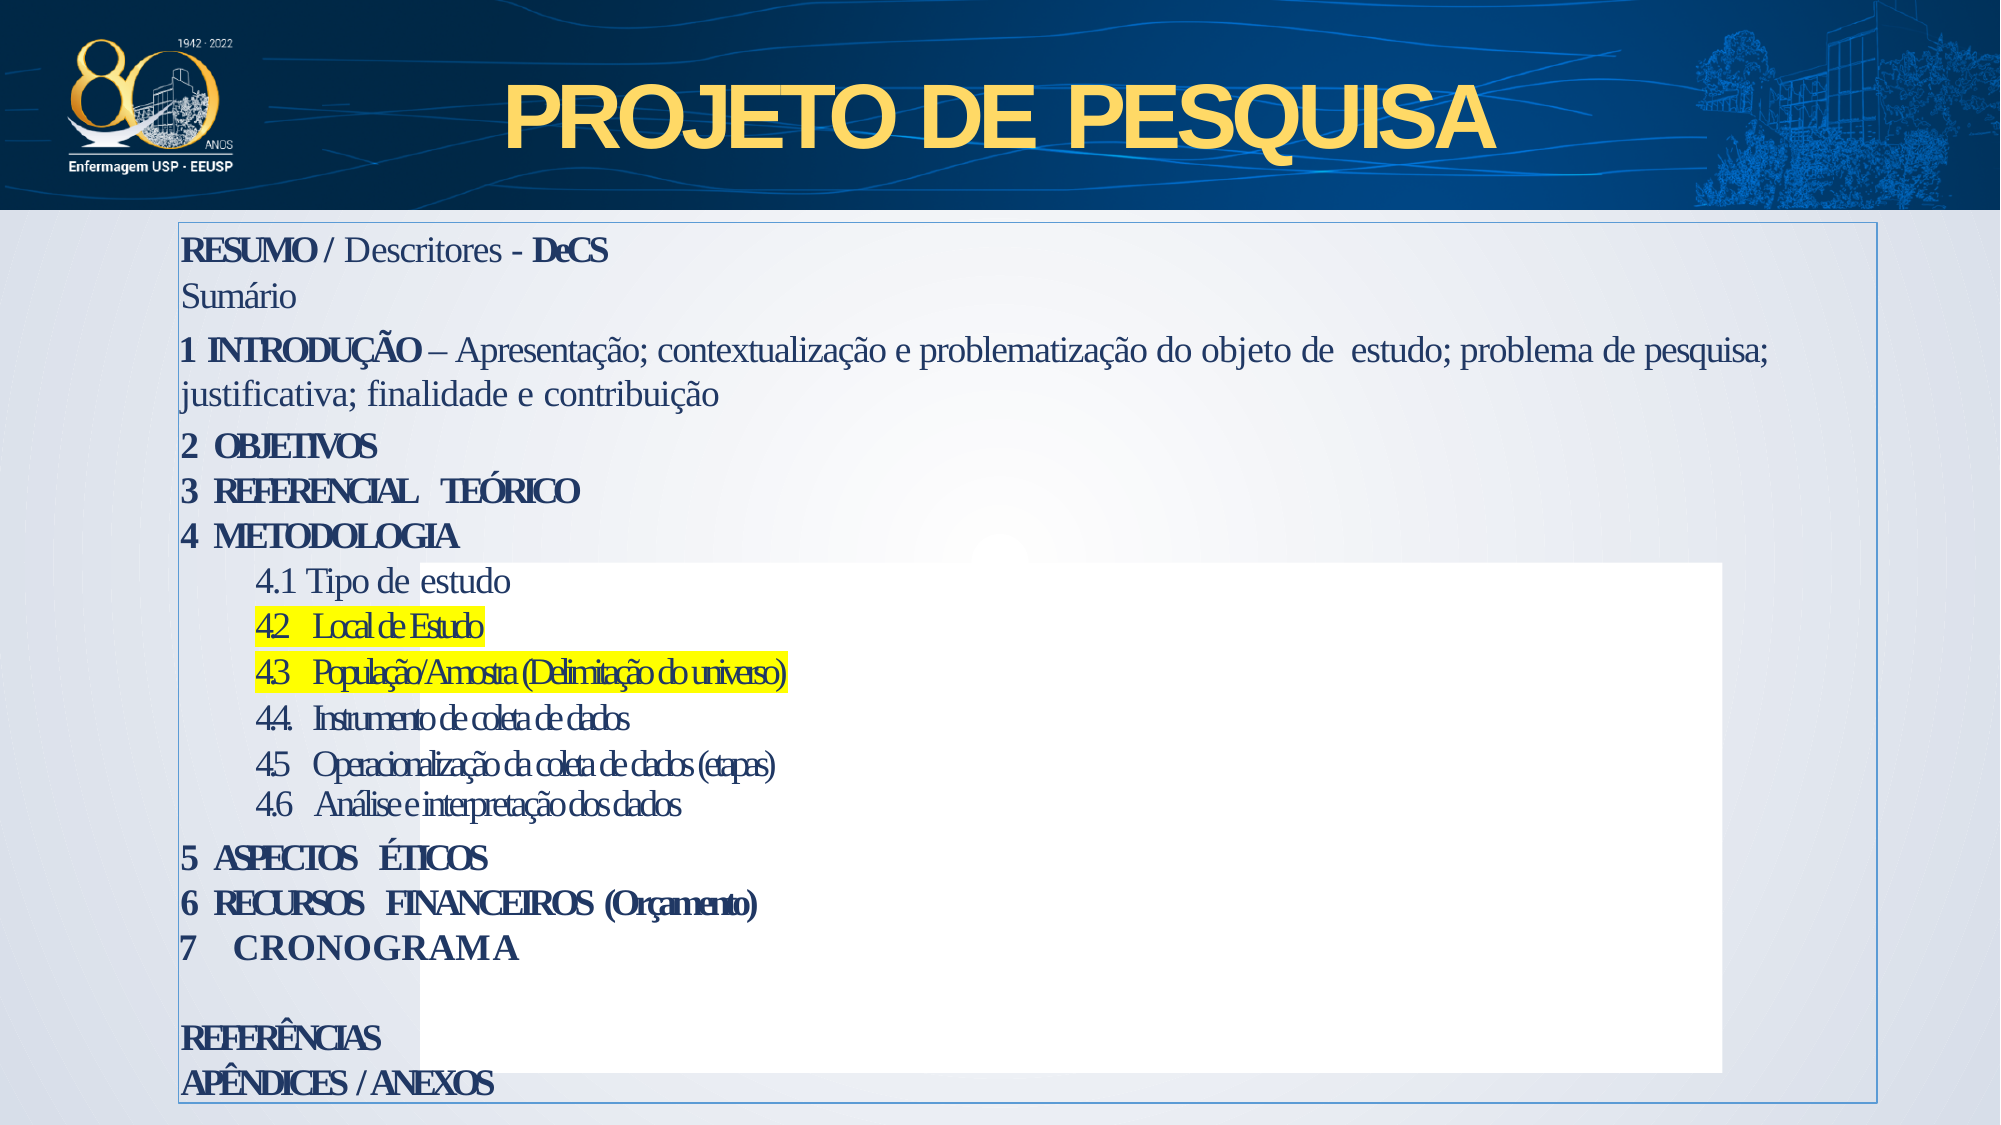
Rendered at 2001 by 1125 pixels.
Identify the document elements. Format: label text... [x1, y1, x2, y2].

picture [0, 0, 2000, 210]
title PROJETO DE PESQUISA [237, 16, 1763, 207]
text_box RESUMO / Descritores - DeCS Sumário INTRODUÇÃO – Apresentação; contextualização e problematização do objeto de estudo; problema de pesquisa; justificativa; finalidade e contribuição OBJETIVOS REFERENCIAL TEÓRICO METODOLOGIA 4.1 Tipo de estudo 4.2 Local de Estudo 4.3 População/ Amostra (Delimitação do universo) 4.4. Instrumento de coleta de dados 4.5 Operacionalização da coleta de dados (etapas) 4.6 Análise e interpretação dos dados ASPECTOS ÉTICOS RECURSOS FINANCEIROS (Orçamento) CRONOGRAMA REFERÊNCIAS APÊNDICES / ANEXOS [178, 222, 1878, 1103]
